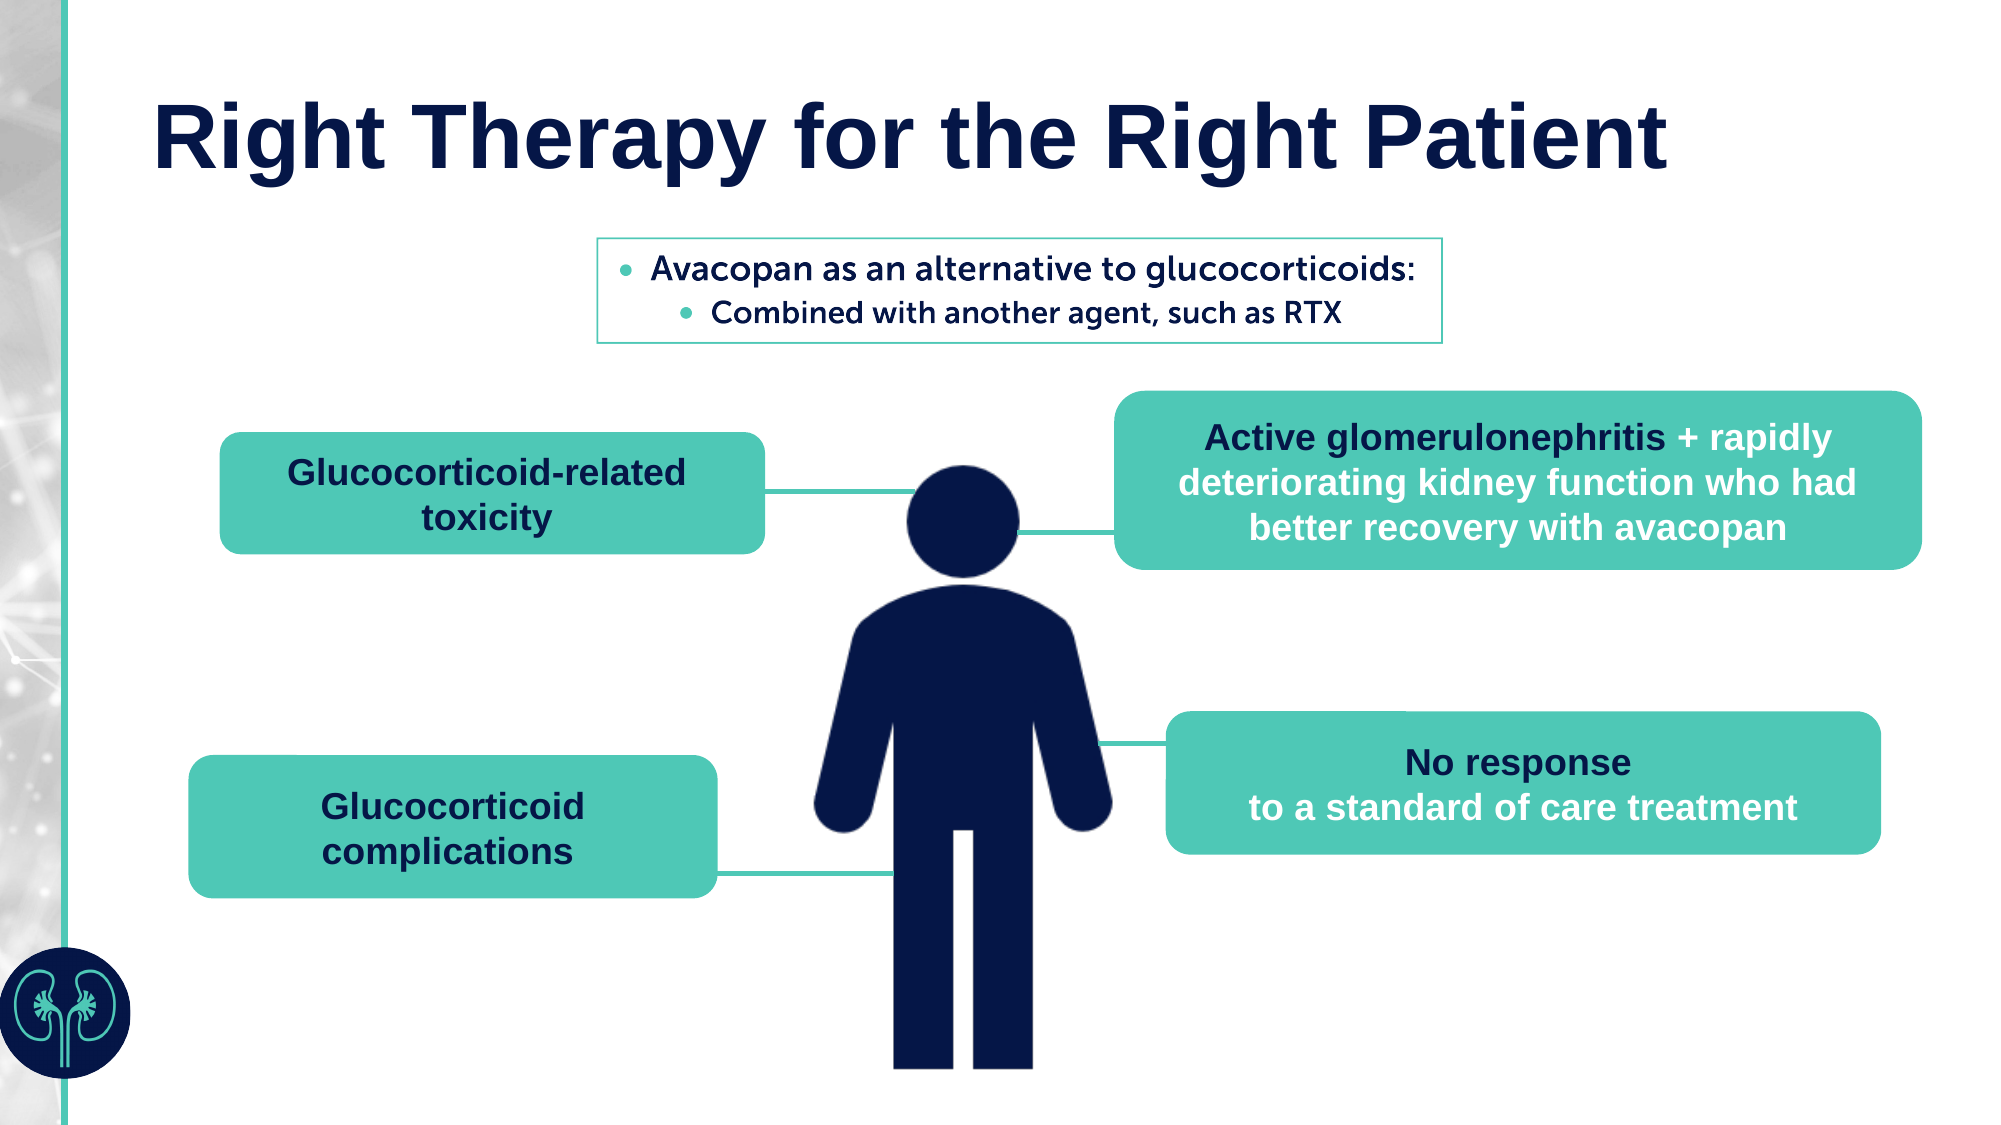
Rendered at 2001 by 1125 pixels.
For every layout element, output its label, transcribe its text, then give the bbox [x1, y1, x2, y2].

picture [645, 449, 1282, 1086]
picture [0, 0, 2000, 1125]
text_box Glucocorticoid-related toxicity [219, 432, 765, 555]
text_box Active glomerulonephritis + rapidly deteriorating kidney function who had better recovery with avacopan [1114, 390, 1923, 570]
text_box No response to a standard of care treatment [1282, 711, 1882, 855]
text_box Glucocorticoid complications [188, 754, 645, 899]
